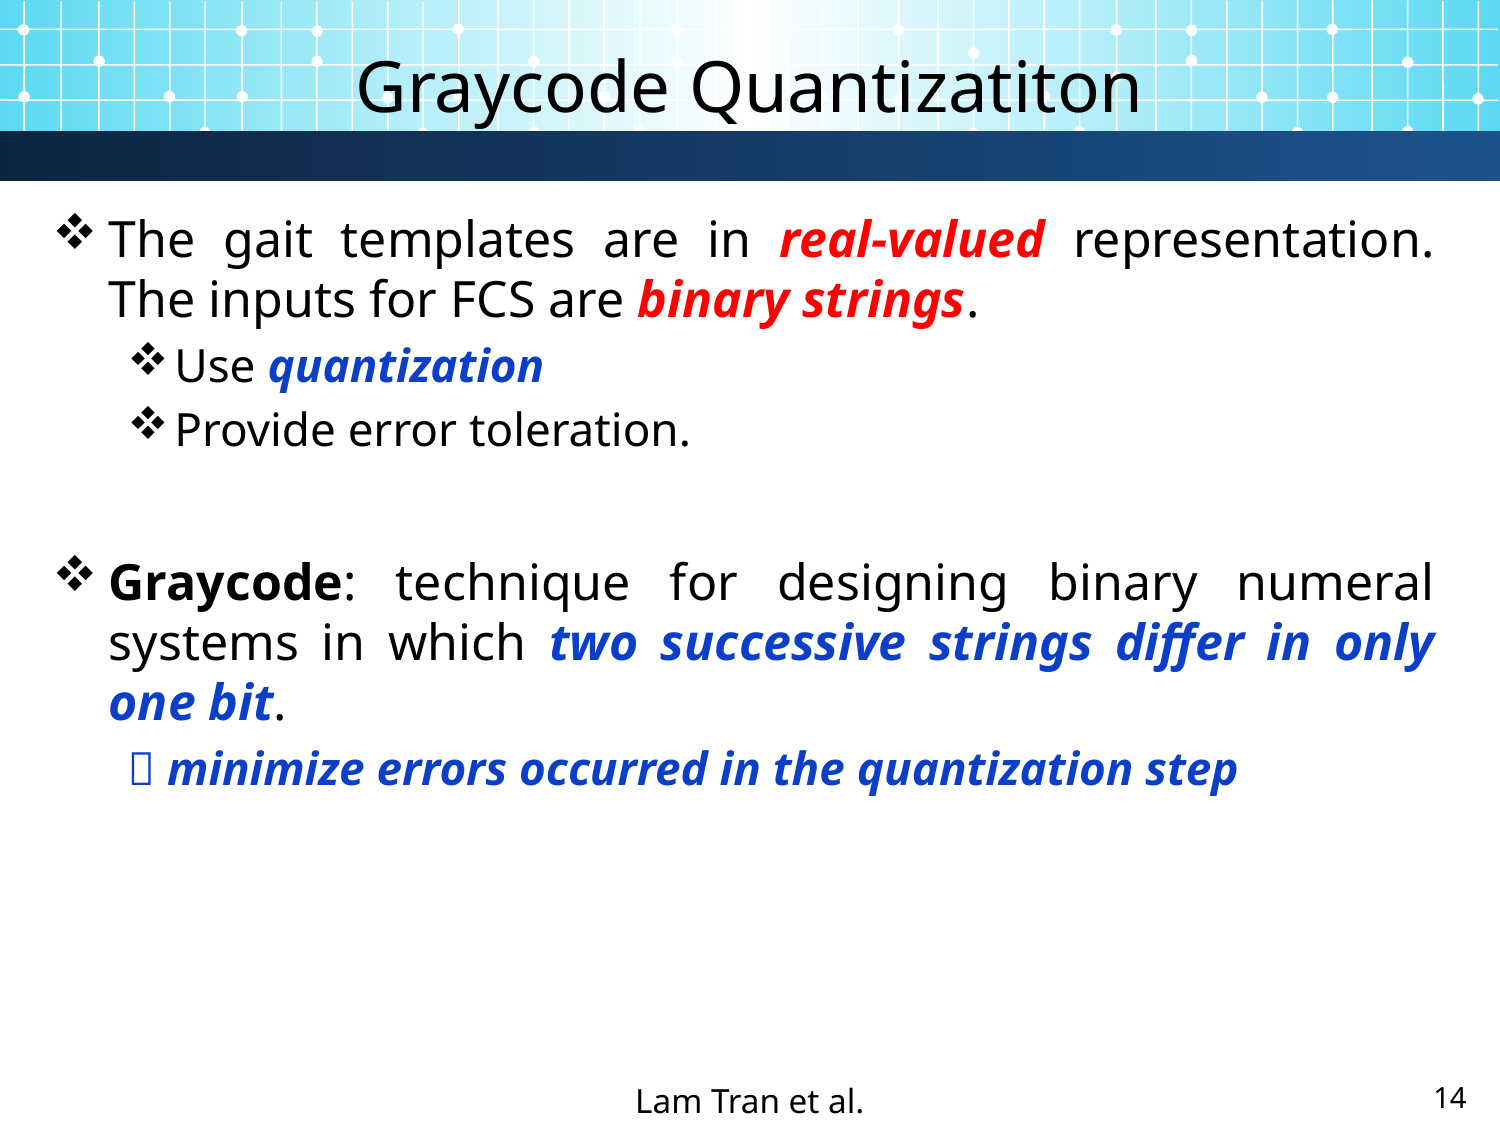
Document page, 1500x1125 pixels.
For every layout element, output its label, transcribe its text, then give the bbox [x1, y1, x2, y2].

list The gait templates are in real-valued representation. The inputs for FCS are binary strings. Use quantization Provide error toleration. Graycode: technique for designing binary numeral systems in which two successive strings differ in only one bit.  minimize errors occurred in the quantization step [37, 200, 1450, 1063]
title Graycode Quantizatiton [0, 37, 1500, 130]
footer Lam Tran et al. [0, 1072, 1500, 1125]
